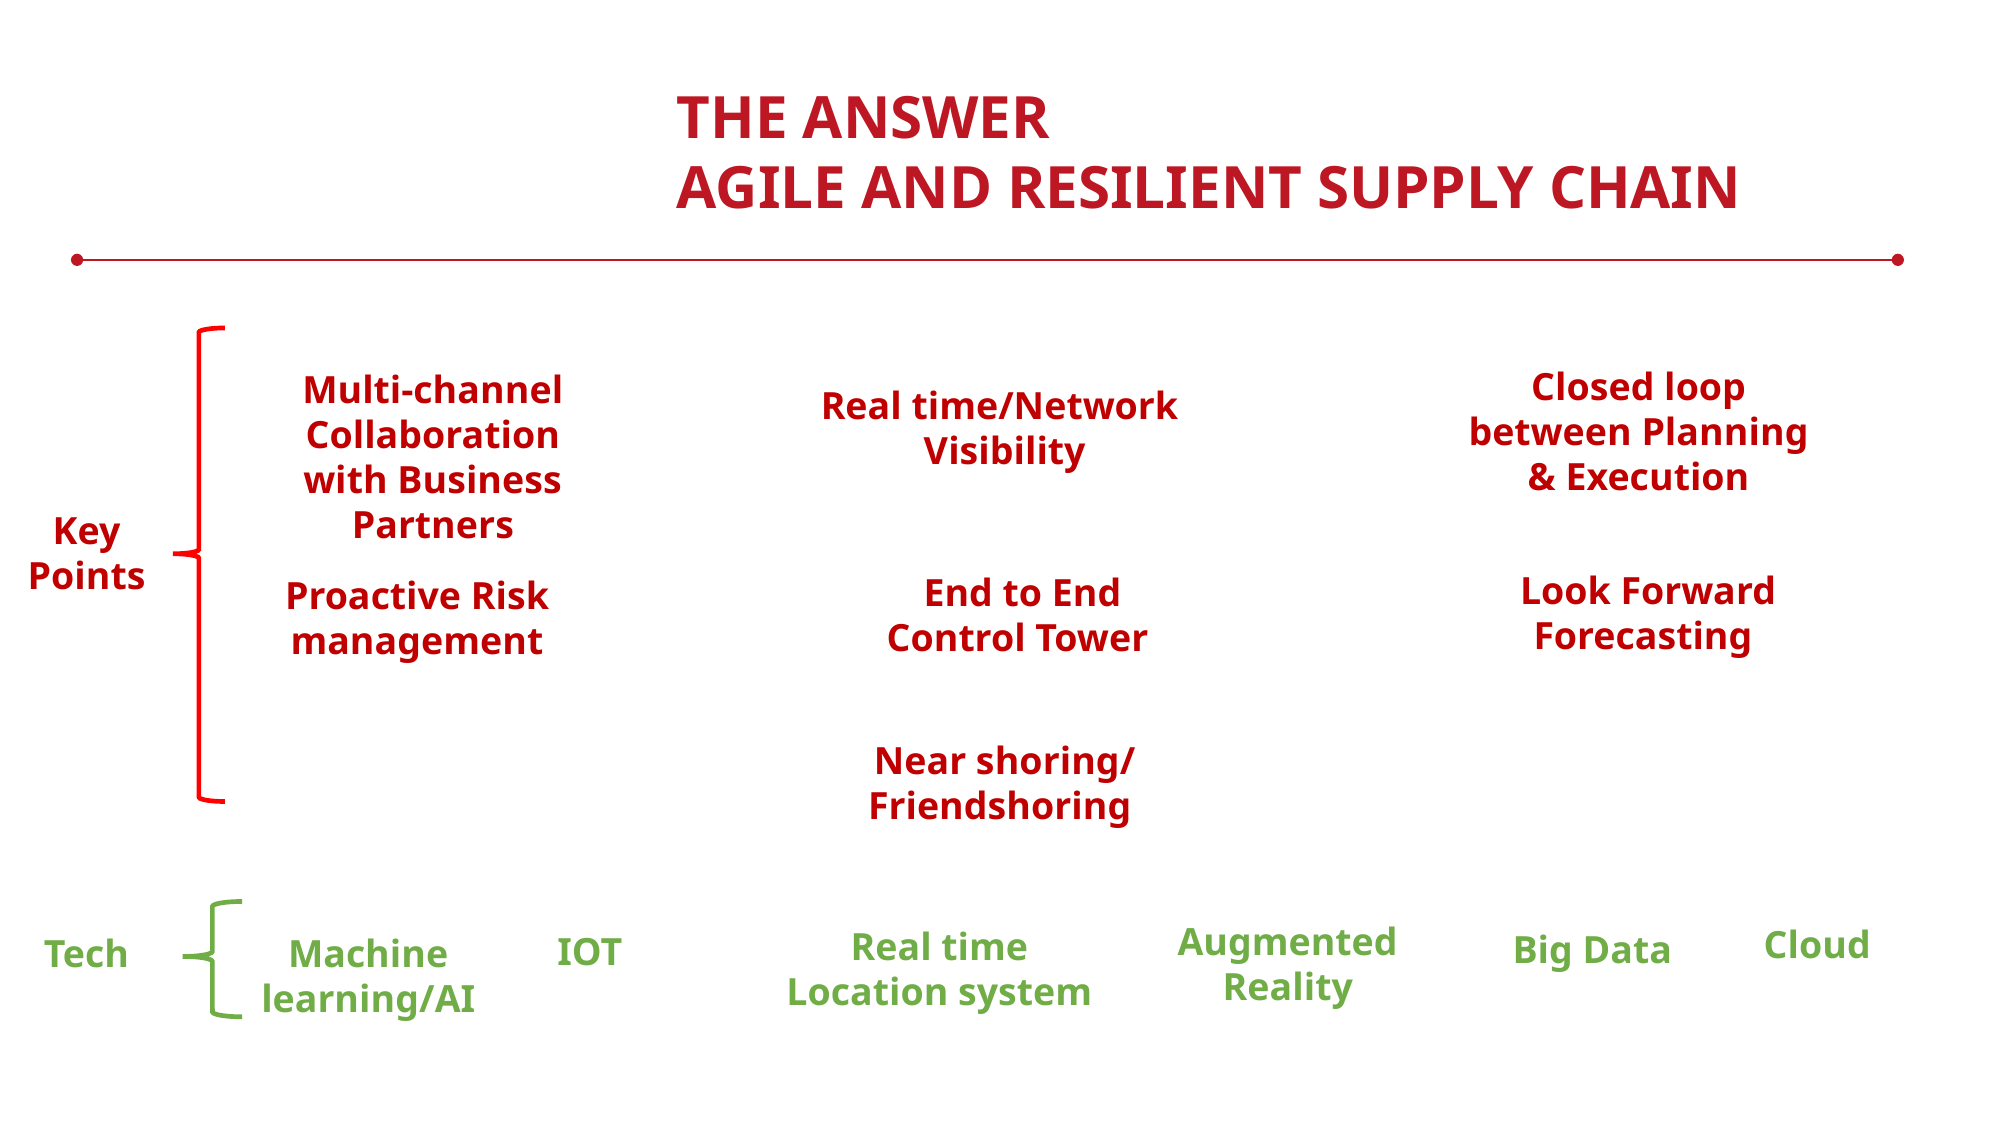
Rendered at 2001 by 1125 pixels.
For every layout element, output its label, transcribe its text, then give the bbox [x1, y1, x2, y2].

text_box Big Data [1439, 918, 1746, 979]
text_box [172, 327, 225, 803]
text_box Augmented Reality [1115, 910, 1461, 1016]
text_box Tech [21, 922, 152, 983]
text_box Cloud [1664, 913, 1971, 974]
text_box Real time Location system [760, 915, 1119, 1020]
text_box [182, 900, 243, 1018]
text_box Key Points [9, 499, 164, 605]
text_box Look Forward Forecasting [1460, 559, 1836, 665]
text_box Multi-channel Collaboration with Business Partners [245, 358, 621, 554]
text_box End to End Control Tower [834, 561, 1211, 667]
text_box Real time/Network Visibility [799, 374, 1211, 480]
text_box Near shoring/ Friendshoring [816, 729, 1193, 835]
text_box Closed loop between Planning & Execution [1450, 355, 1827, 506]
text_box Machine learning/AI [180, 922, 557, 1028]
text_box IOT [402, 920, 778, 981]
text_box THE ANSWER AGILE AND RESILIENT SUPPLY CHAIN [662, 73, 1779, 228]
text_box Proactive Risk management [229, 564, 605, 670]
